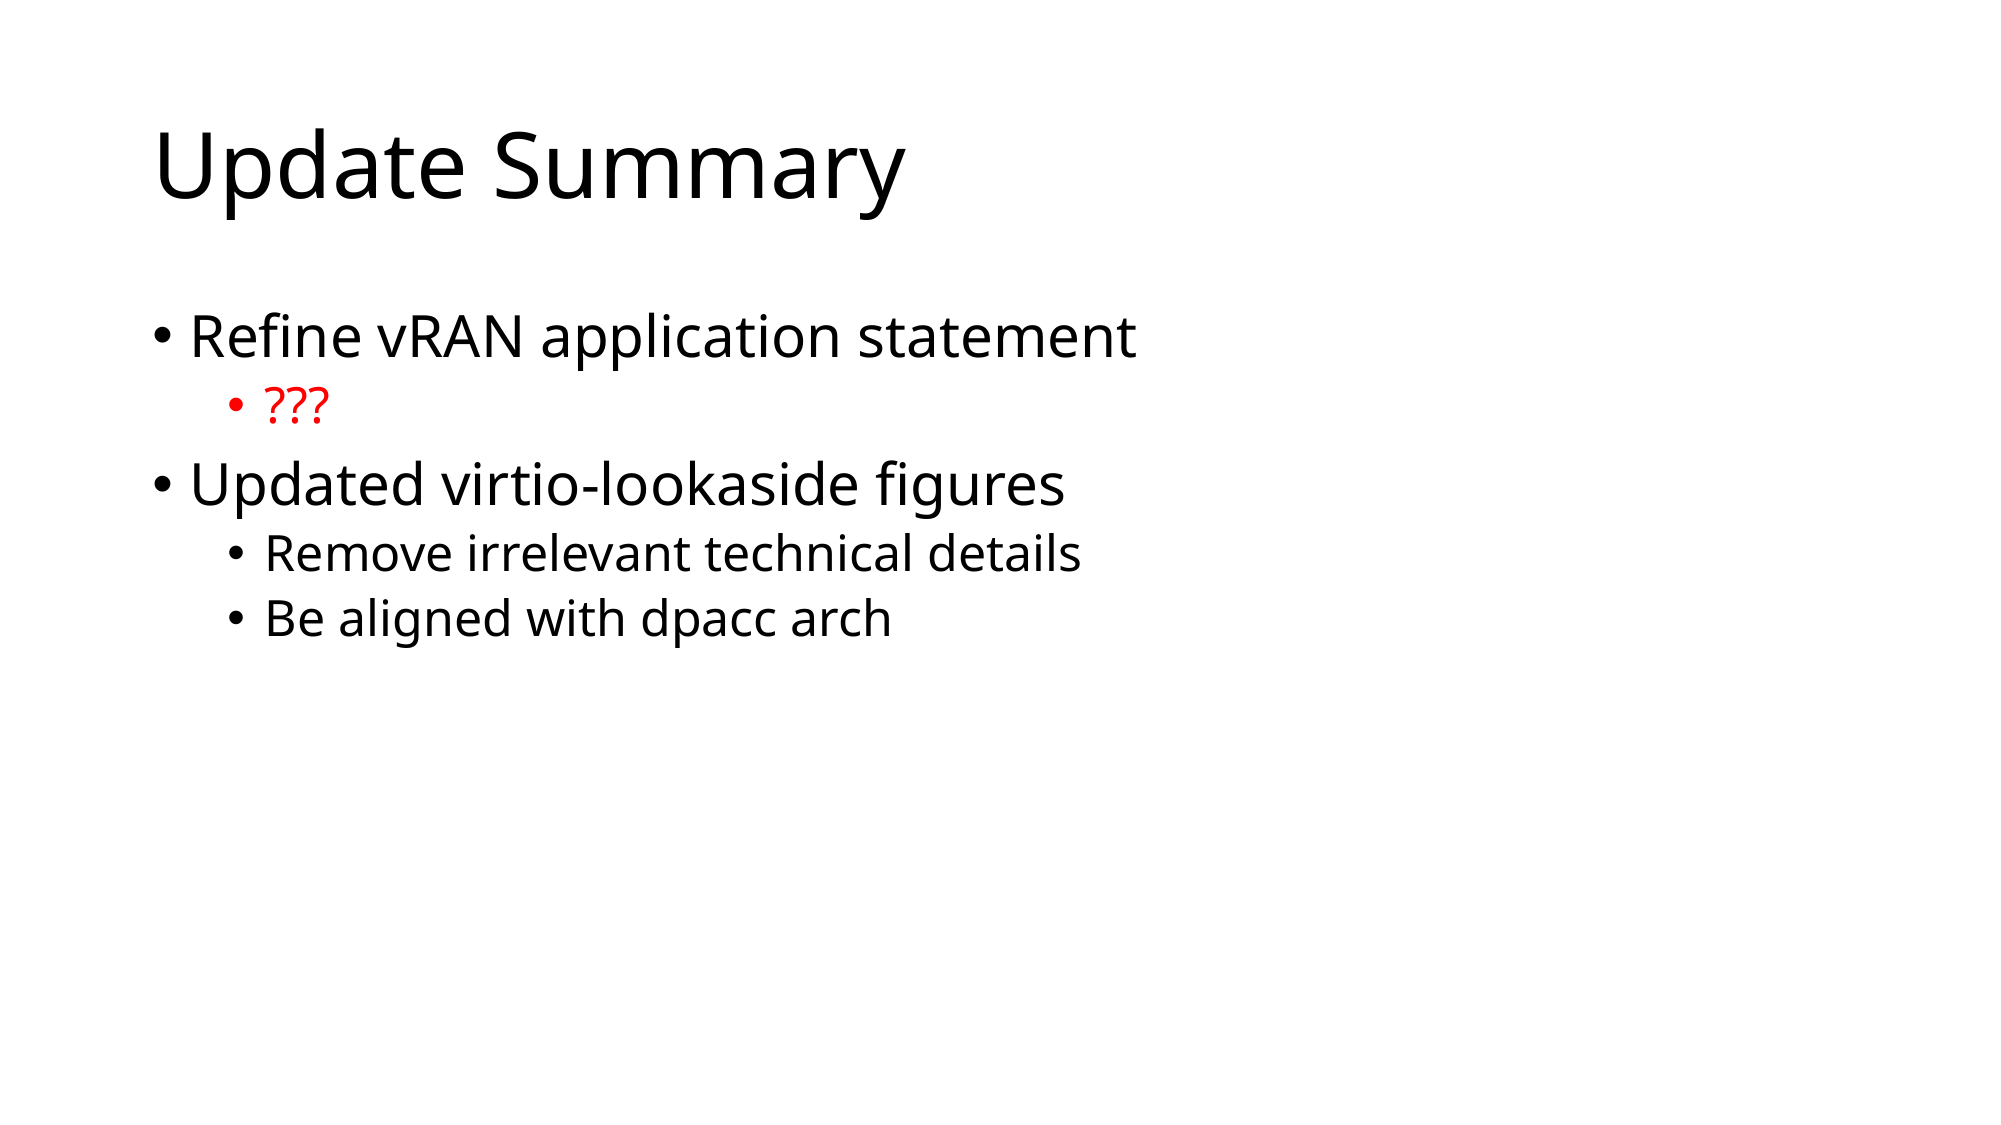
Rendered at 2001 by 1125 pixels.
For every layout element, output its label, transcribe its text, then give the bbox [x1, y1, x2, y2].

title Update Summary [137, 59, 1863, 278]
list Refine vRAN application statement ??? Updated virtio-lookaside figures Remove irrelevant technical details Be aligned with dpacc arch [137, 299, 1863, 1014]
